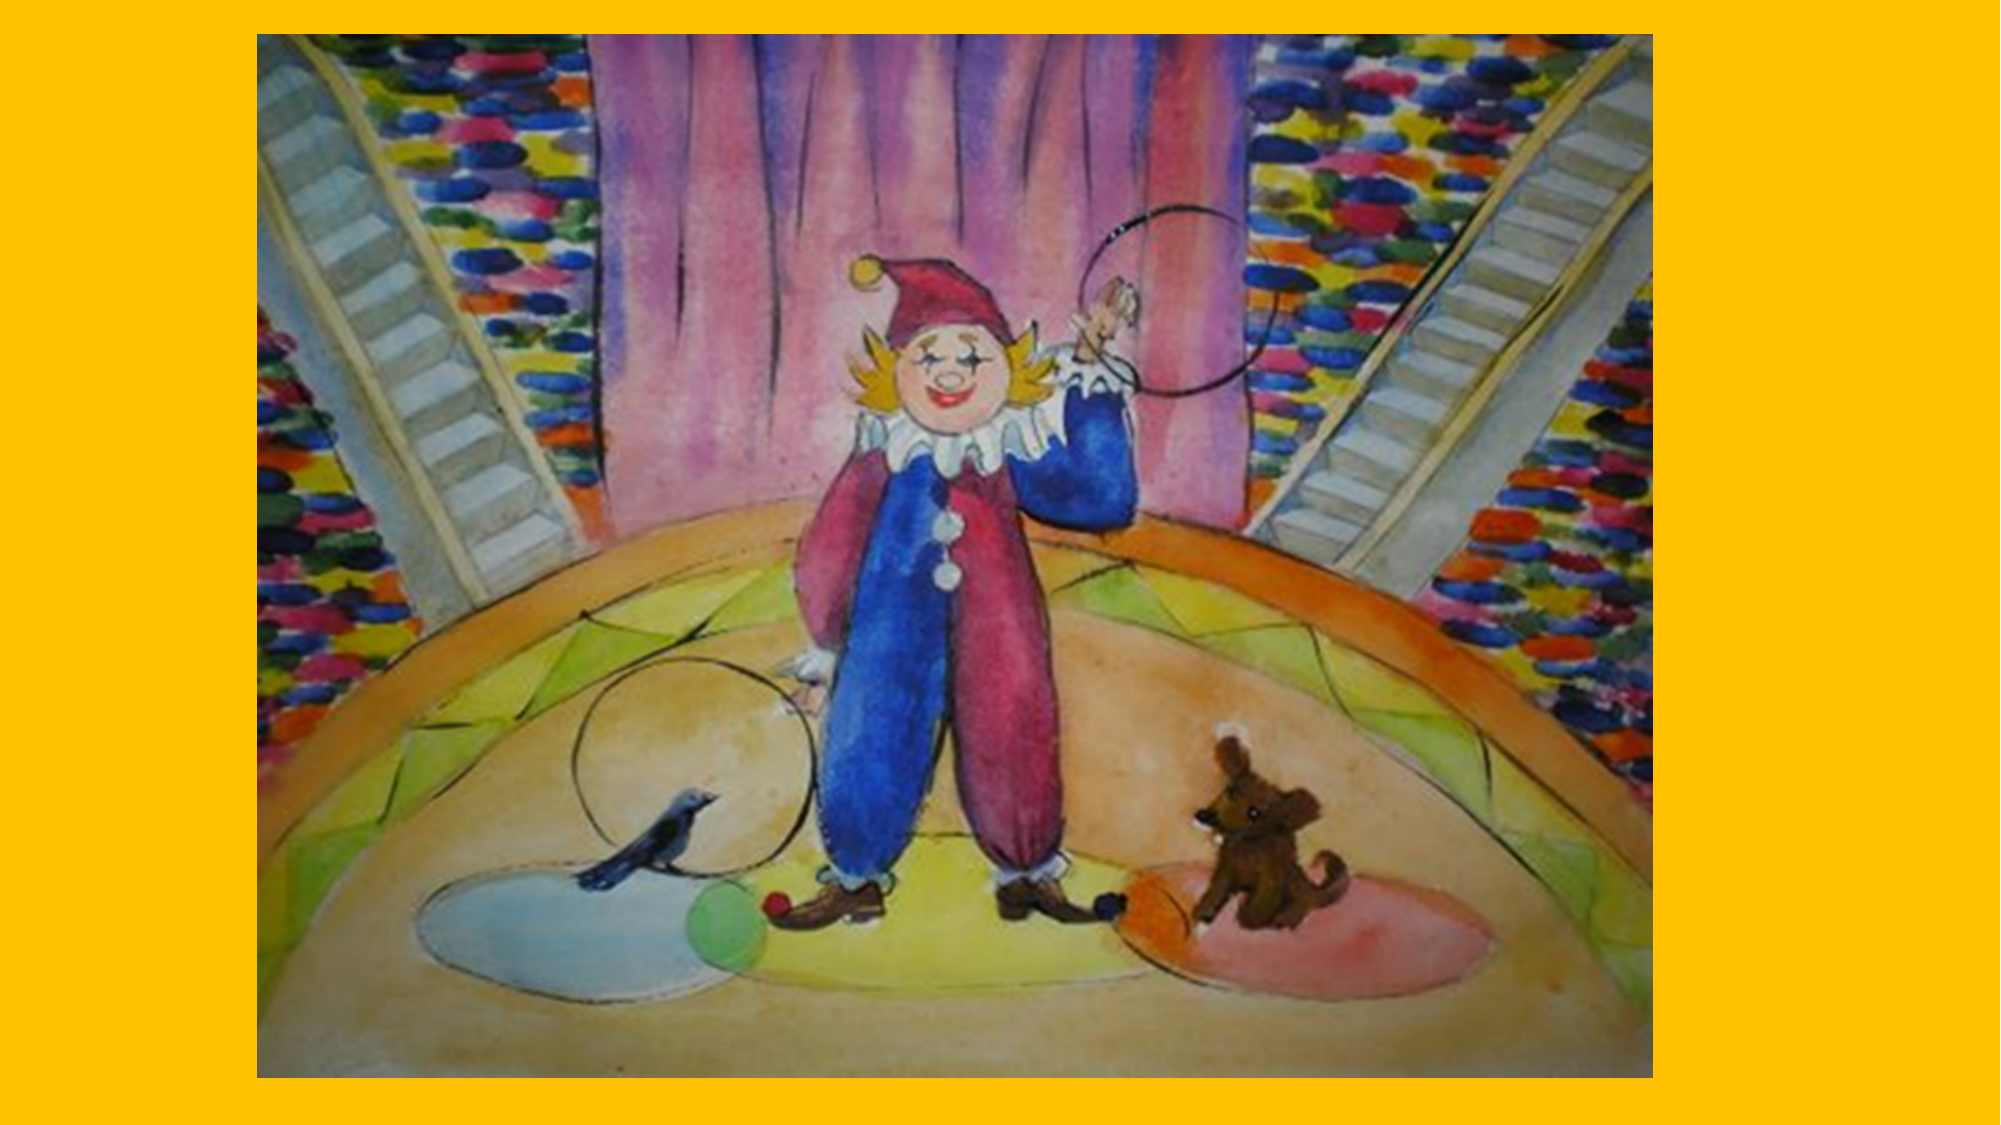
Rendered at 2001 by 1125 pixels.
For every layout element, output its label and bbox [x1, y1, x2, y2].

picture [257, 34, 1654, 1078]
